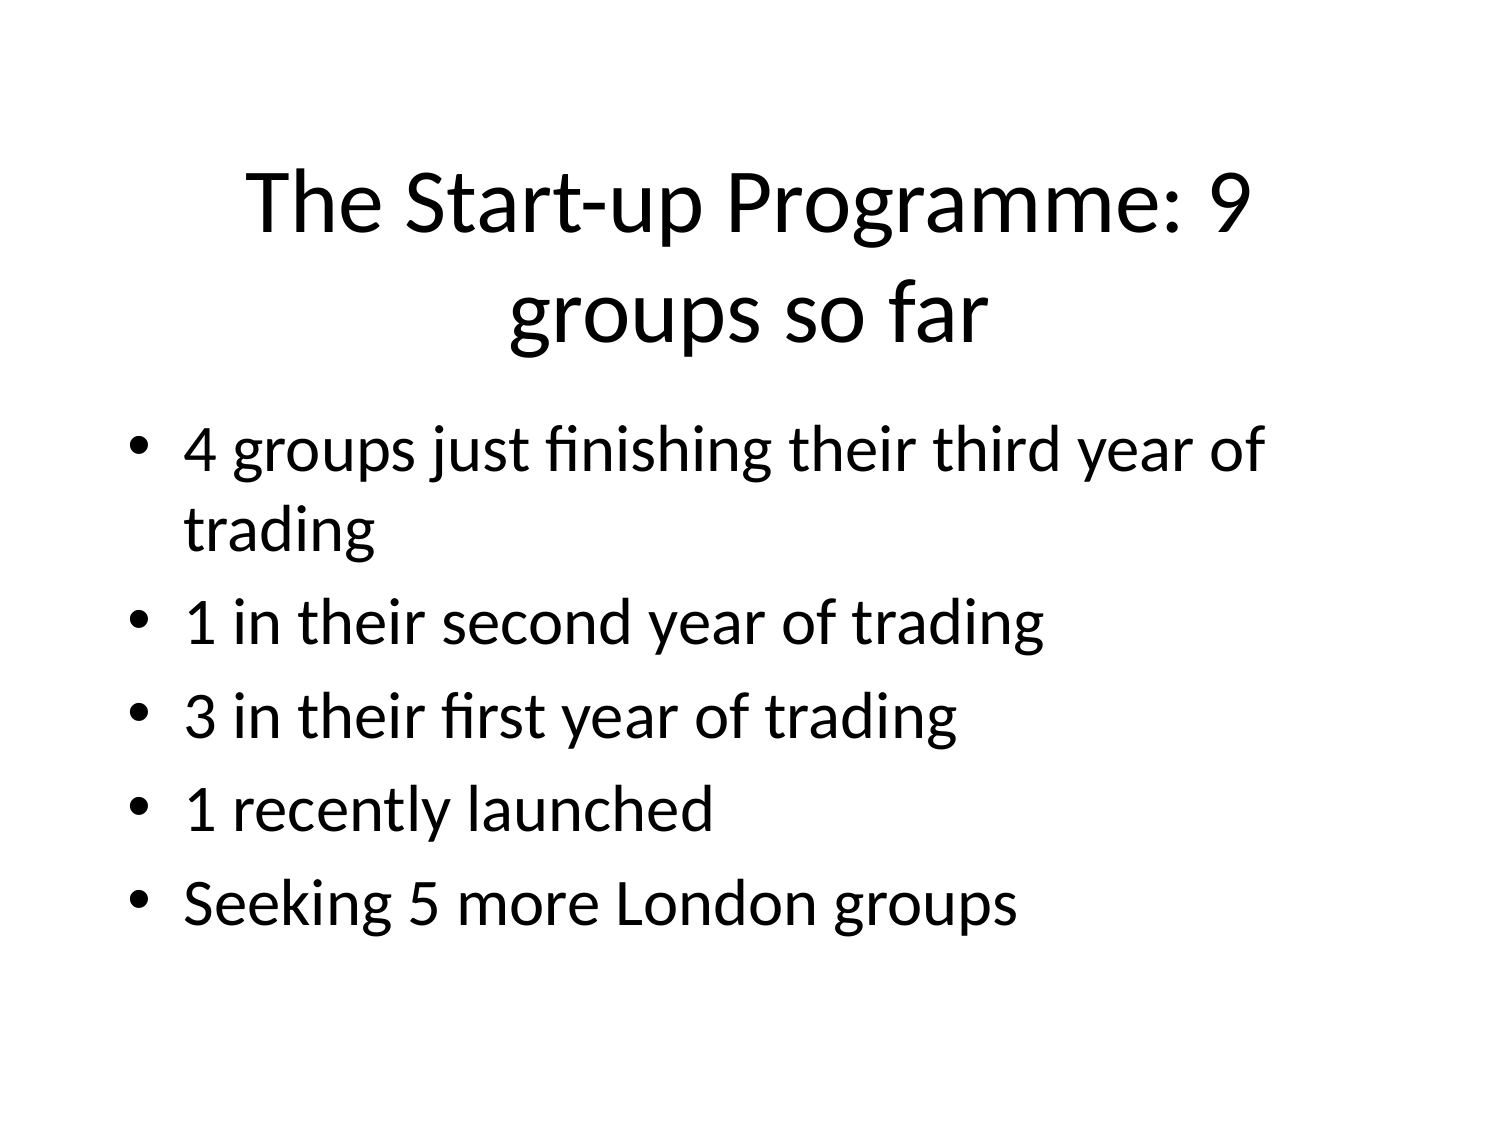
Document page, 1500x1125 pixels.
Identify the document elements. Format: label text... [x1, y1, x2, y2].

title The Start-up Programme: 9 groups so far [112, 125, 1388, 376]
list 4 groups just finishing their third year of trading 1 in their second year of trading 3 in their first year of trading 1 recently launched Seeking 5 more London groups [112, 397, 1388, 1047]
